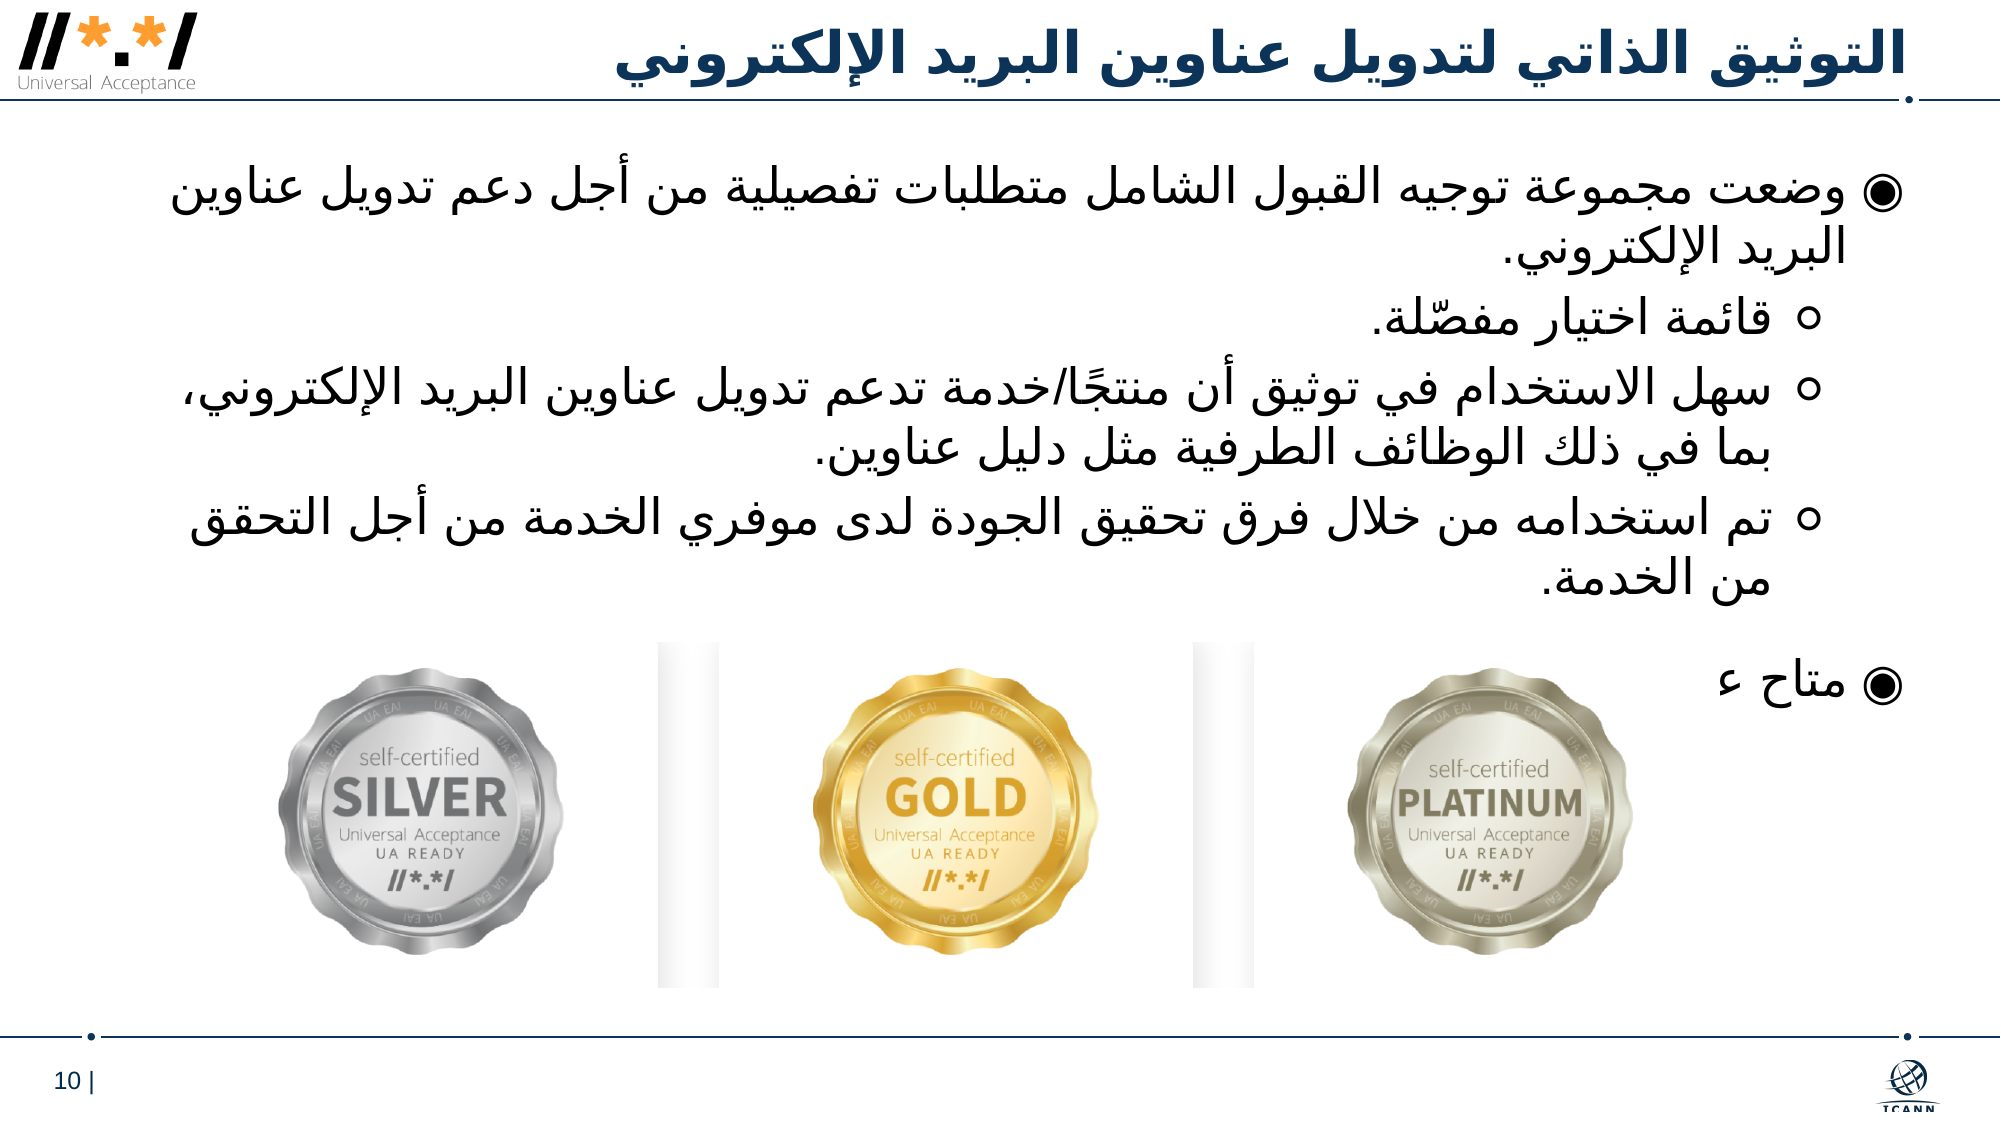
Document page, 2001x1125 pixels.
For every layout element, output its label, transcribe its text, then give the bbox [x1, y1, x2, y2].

picture [190, 642, 1720, 988]
picture [1875, 1060, 1940, 1112]
picture [5, 5, 210, 99]
title التوثيق الذاتي لتدويل عناوين البريد الإلكتروني [212, 7, 1924, 82]
list وضعت مجموعة توجيه القبول الشامل متطلبات تفصيلية من أجل دعم تدويل عناوين البريد الإلكتروني. قائمة اختيار مفصّلة. سهل الاستخدام في توثيق أن منتجًا/خدمة تدعم تدويل عناوين البريد الإلكتروني، بما في ذلك الوظائف الطرفية مثل دليل عناوين. تم استخدامه من خلال فرق تحقيق الجودة لدى موفري الخدمة من أجل التحقق من الخدمة. متاح على الرابط uasg.tech/eai-certification. [121, 153, 1905, 1046]
